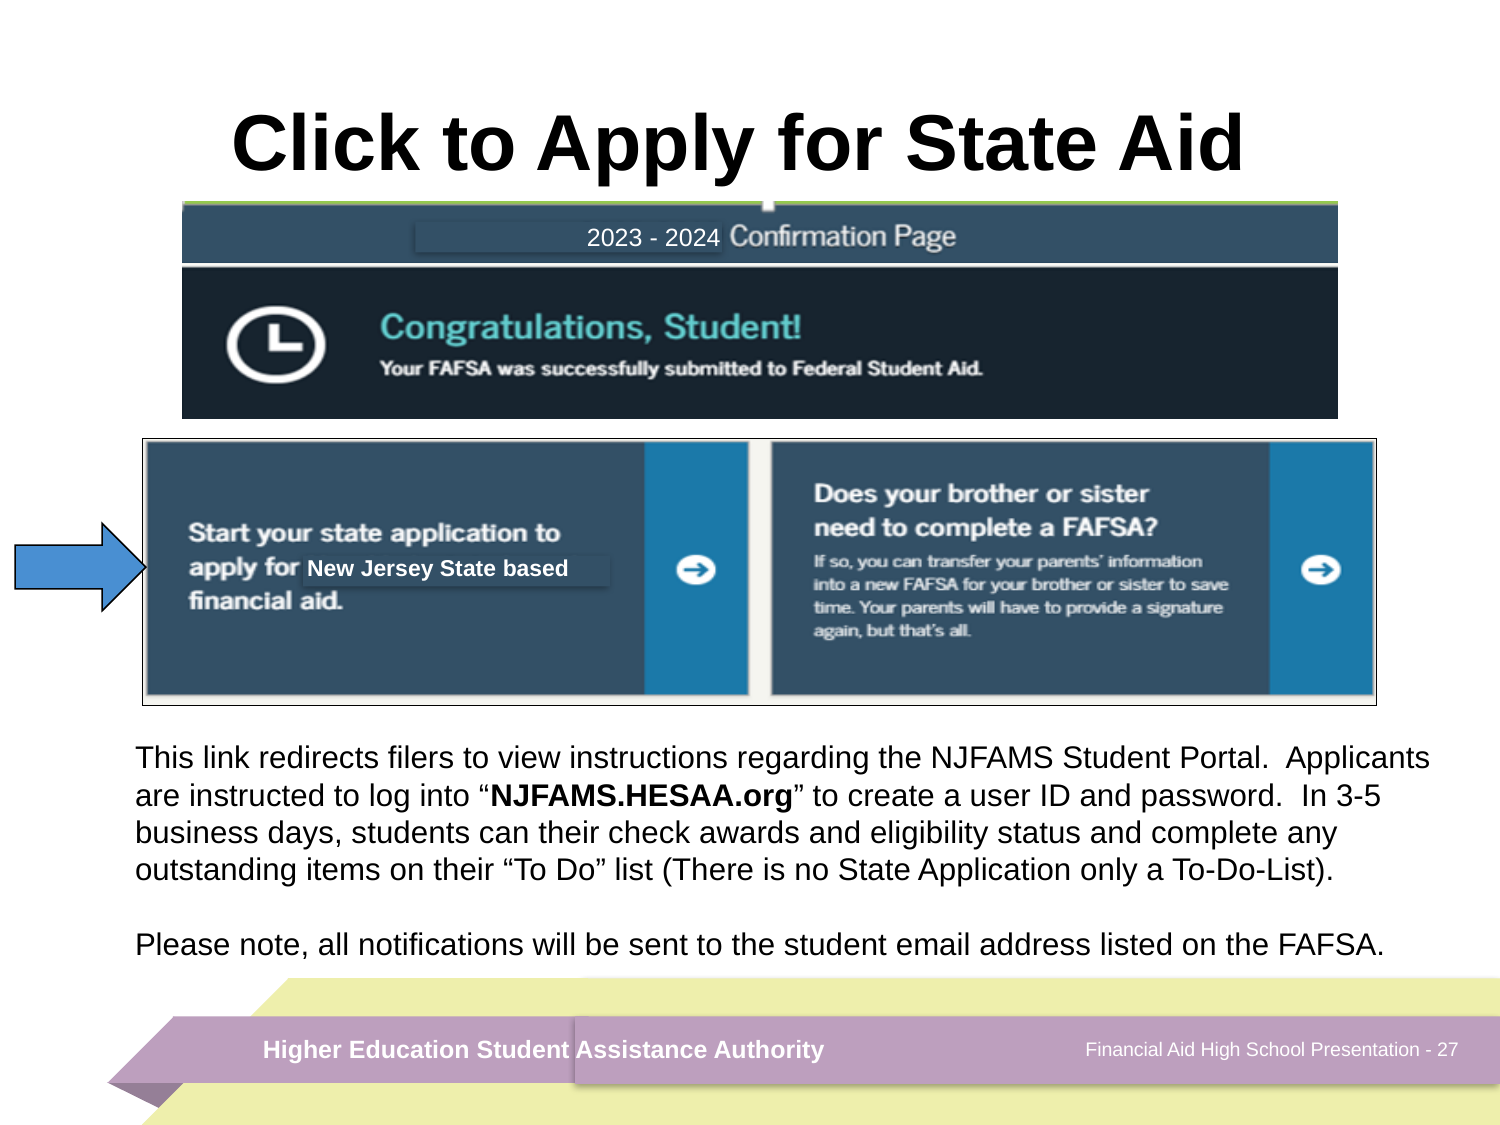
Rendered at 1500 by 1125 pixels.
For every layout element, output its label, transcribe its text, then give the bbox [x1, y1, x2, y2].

picture [142, 438, 1377, 706]
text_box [182, 201, 1338, 419]
slide_number Financial Aid High School Presentation - 27 [1023, 1018, 1474, 1079]
text_box [15, 523, 137, 611]
footer Higher Education Student Assistance Authority [247, 1018, 896, 1079]
title Click to Apply for State Aid [75, 45, 1425, 233]
text_box This link redirects filers to view instructions regarding the NJFAMS Student Portal. Applicants are instructed to log into “NJFAMS.HESAA.org” to create a user ID and password. In 3-5 business days, students can their check awards and eligibility status and complete any outstanding items on their “To Do” list (There is no State Application only a To-Do-List). Please note, all notifications will be sent to the student email address listed on the FAFSA. [45, 690, 1474, 970]
